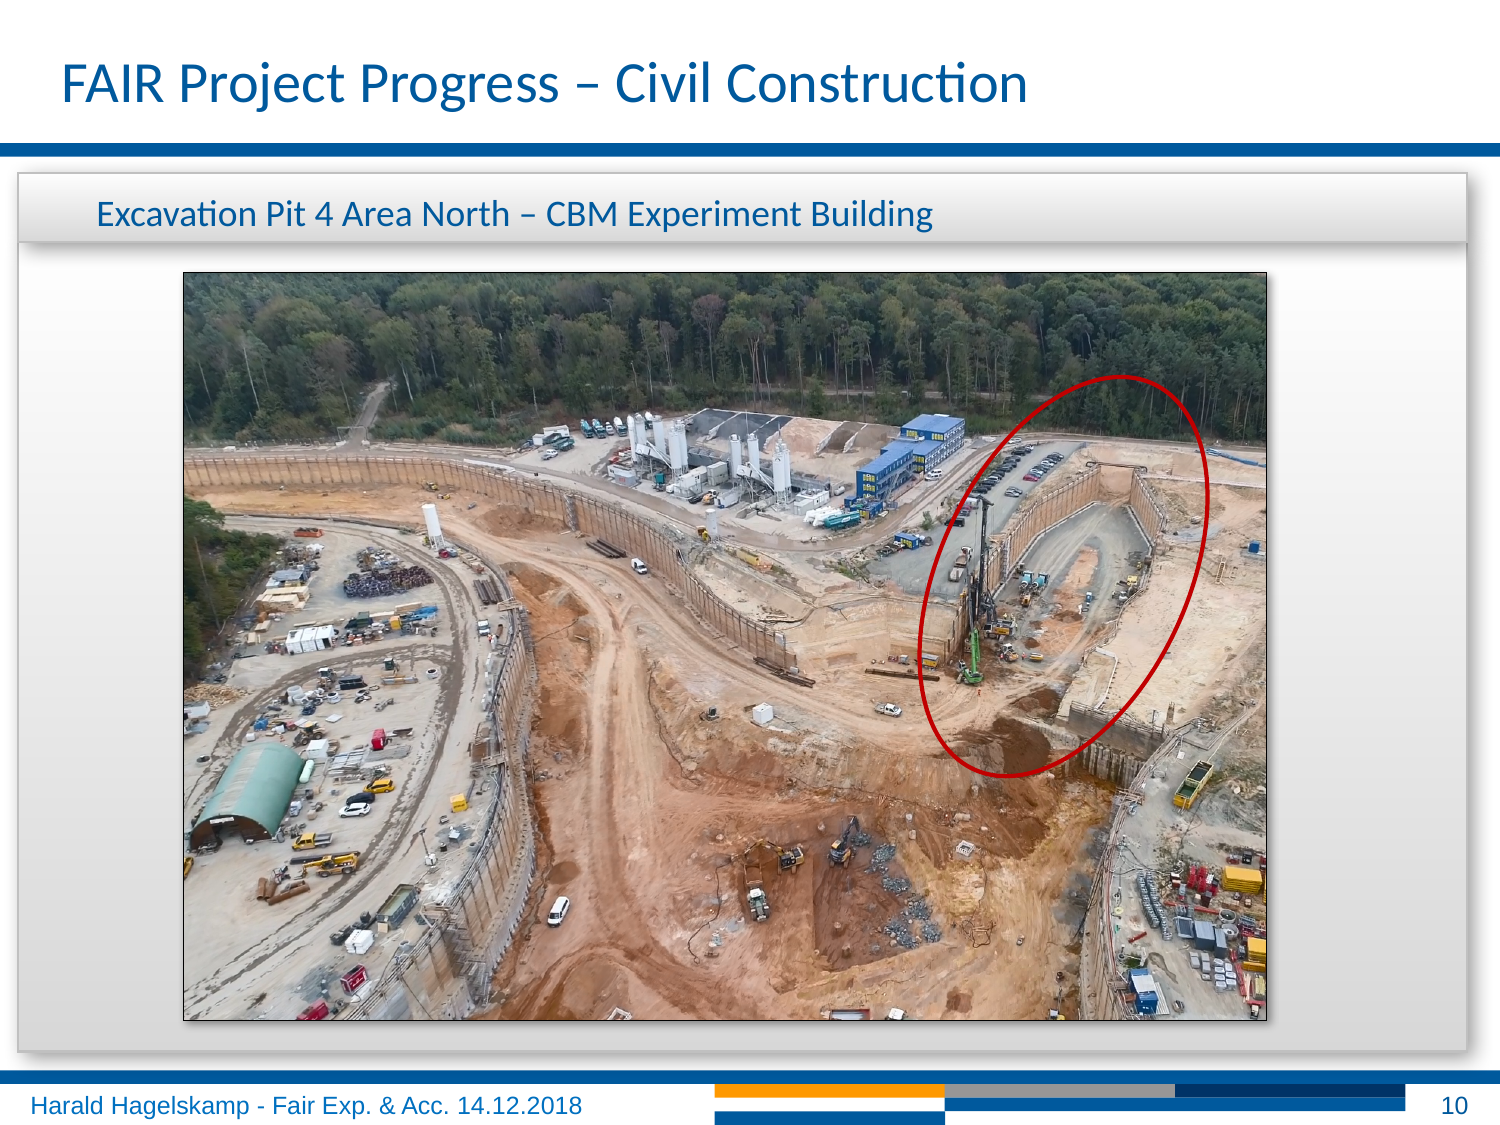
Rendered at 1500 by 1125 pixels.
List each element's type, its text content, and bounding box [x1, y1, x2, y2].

text_box FAIR Project Progress – Civil Construction [47, 36, 1459, 118]
text_box 10 [1364, 1083, 1484, 1125]
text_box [17, 172, 1467, 1052]
text_box Harald Hagelskamp - Fair Exp. & Acc. 14.12.2018 [15, 1082, 737, 1124]
picture [182, 272, 1267, 1021]
